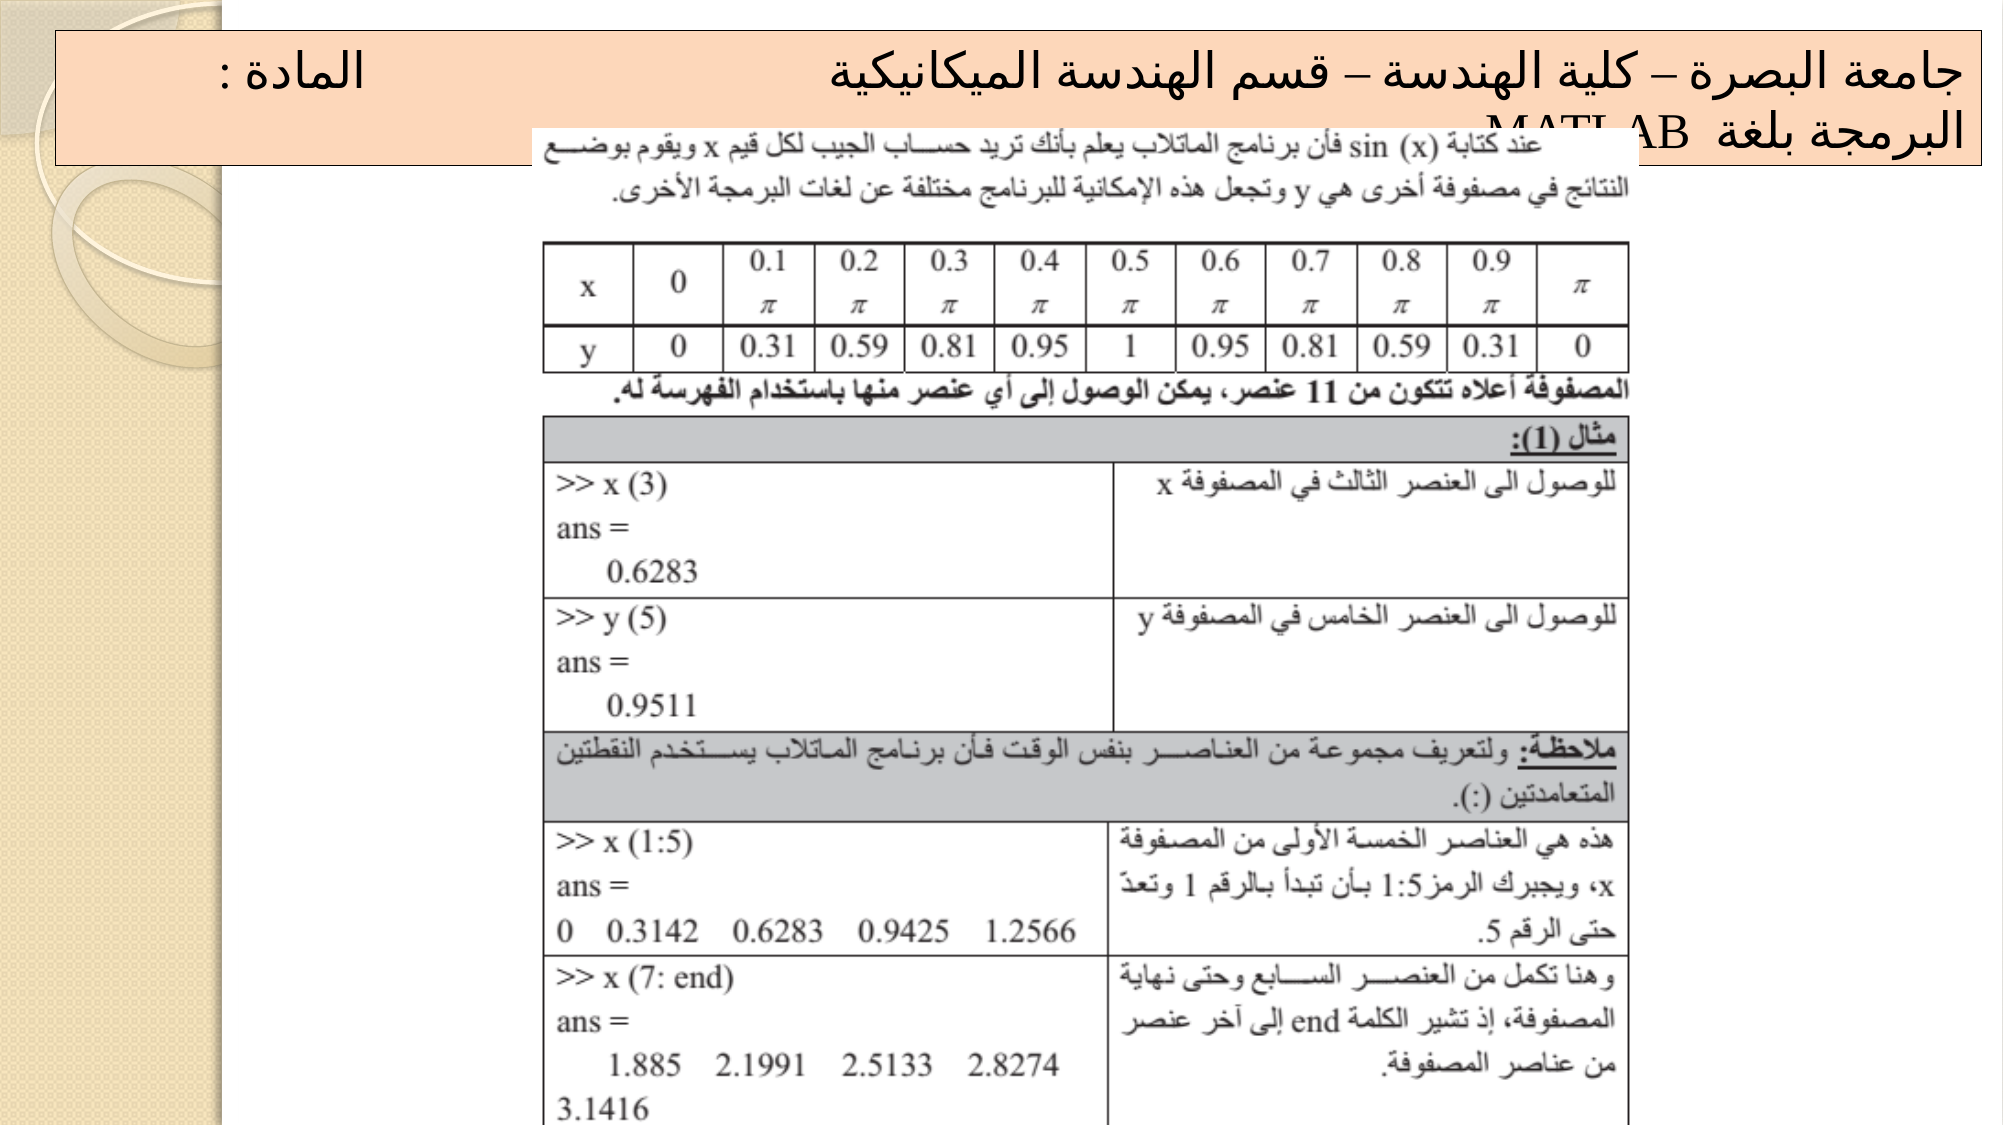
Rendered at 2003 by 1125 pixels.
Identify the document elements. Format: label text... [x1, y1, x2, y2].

text_box جامعة البصرة – كلية الهندسة – قسم الهندسة الميكانيكية المادة : البرمجة بلغة MATLAB [55, 30, 1982, 166]
picture [532, 128, 1640, 1125]
